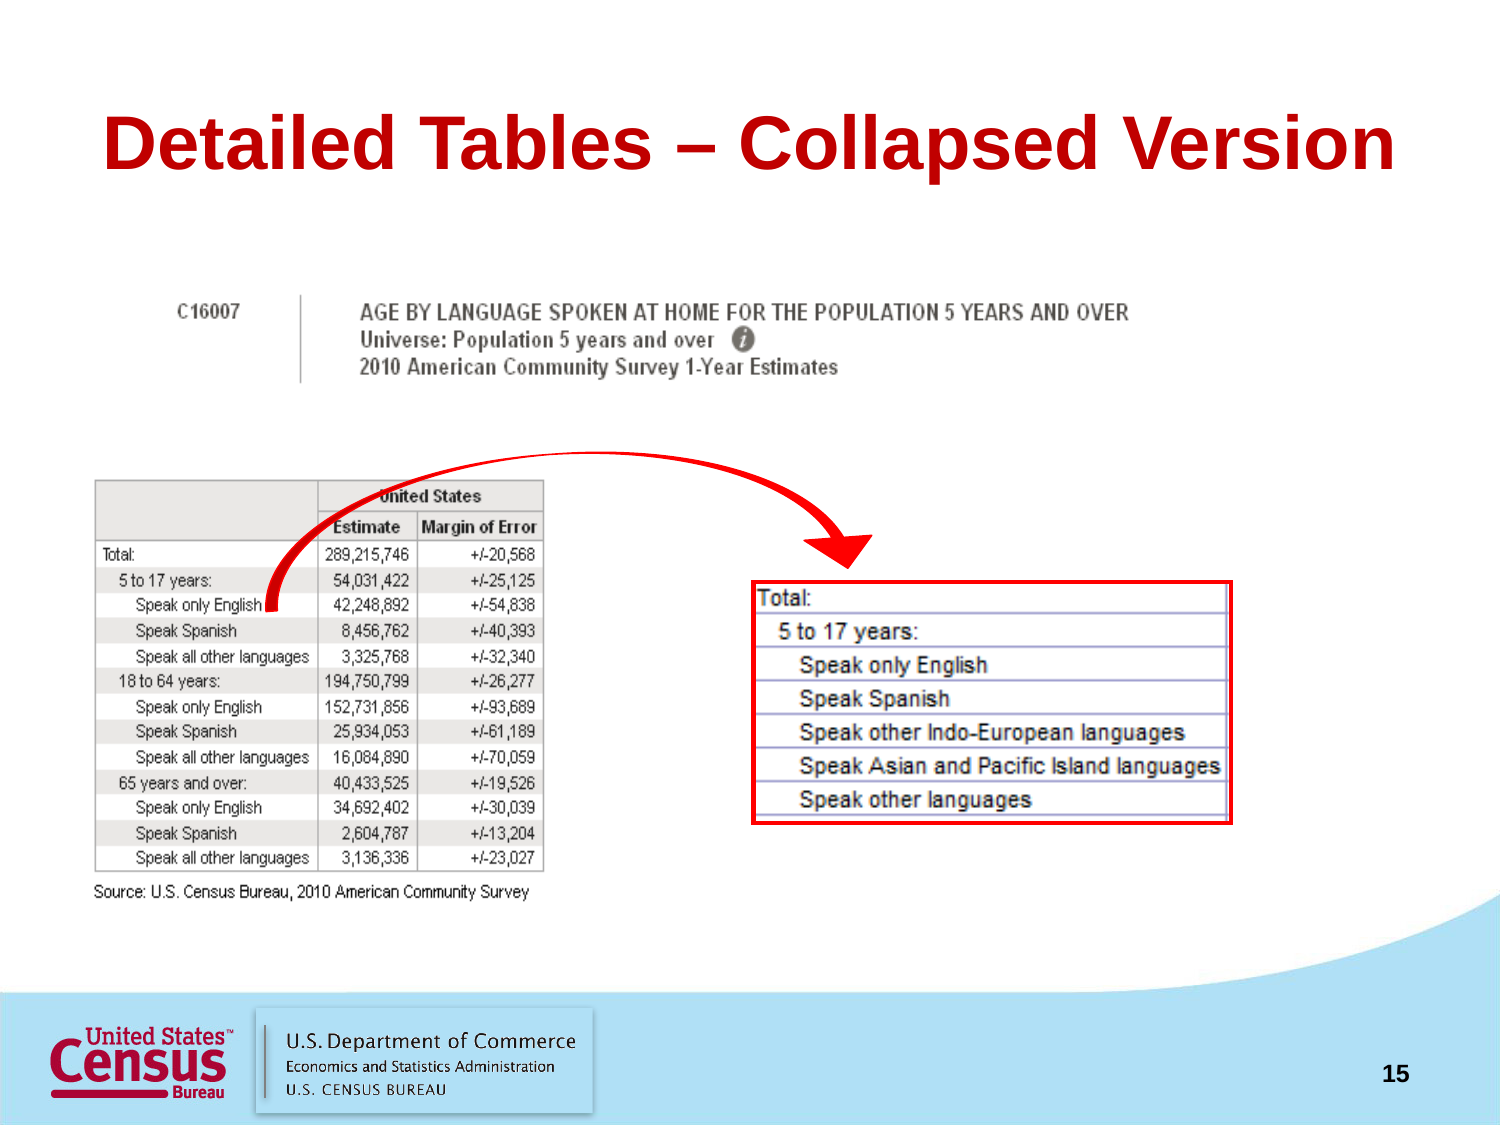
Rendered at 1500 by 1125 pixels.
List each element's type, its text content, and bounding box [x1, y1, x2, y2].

title Detailed Tables – Collapsed Version [74, 44, 1426, 233]
picture [0, 456, 1500, 1125]
picture [755, 584, 1229, 821]
slide_number 15 [1074, 1042, 1425, 1103]
text_box [543, 452, 872, 569]
picture [137, 280, 1175, 399]
